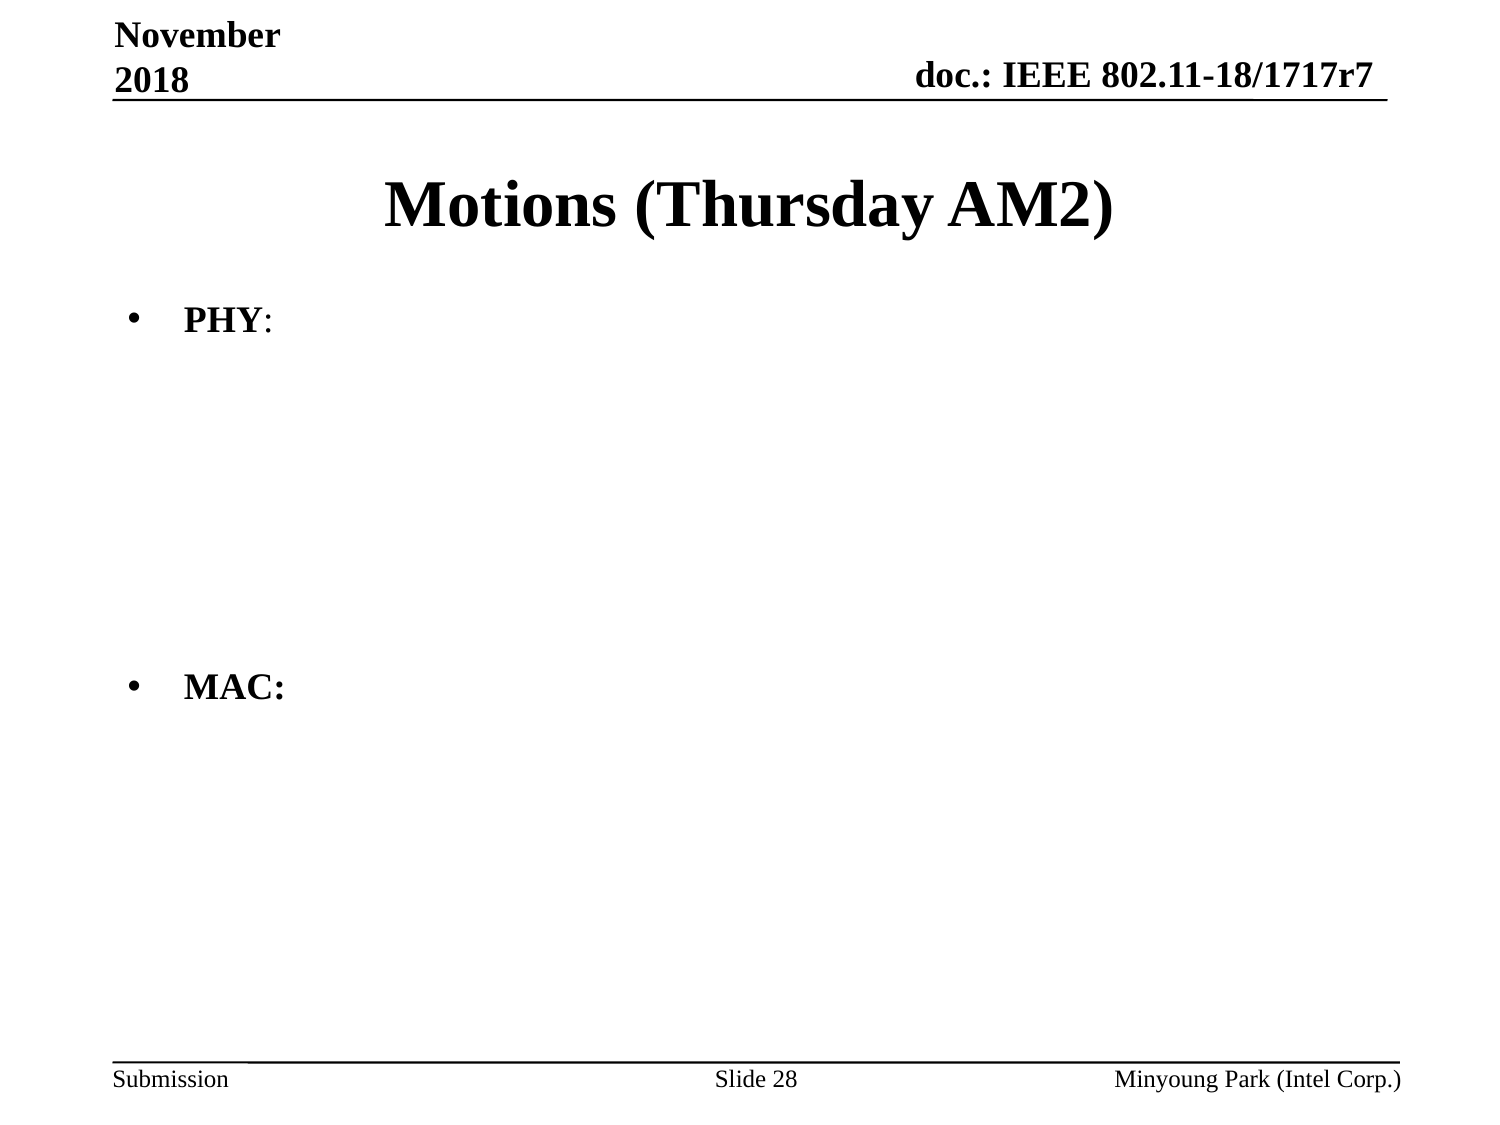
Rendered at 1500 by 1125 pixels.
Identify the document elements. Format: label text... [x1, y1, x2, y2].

footer Minyoung Park (Intel Corp.) [949, 1061, 1402, 1093]
list PHY: MAC: [112, 287, 1463, 1000]
slide_number Slide 28 [712, 1061, 800, 1093]
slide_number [114, 54, 335, 101]
title Motions (Thursday AM2) [112, 112, 1388, 287]
